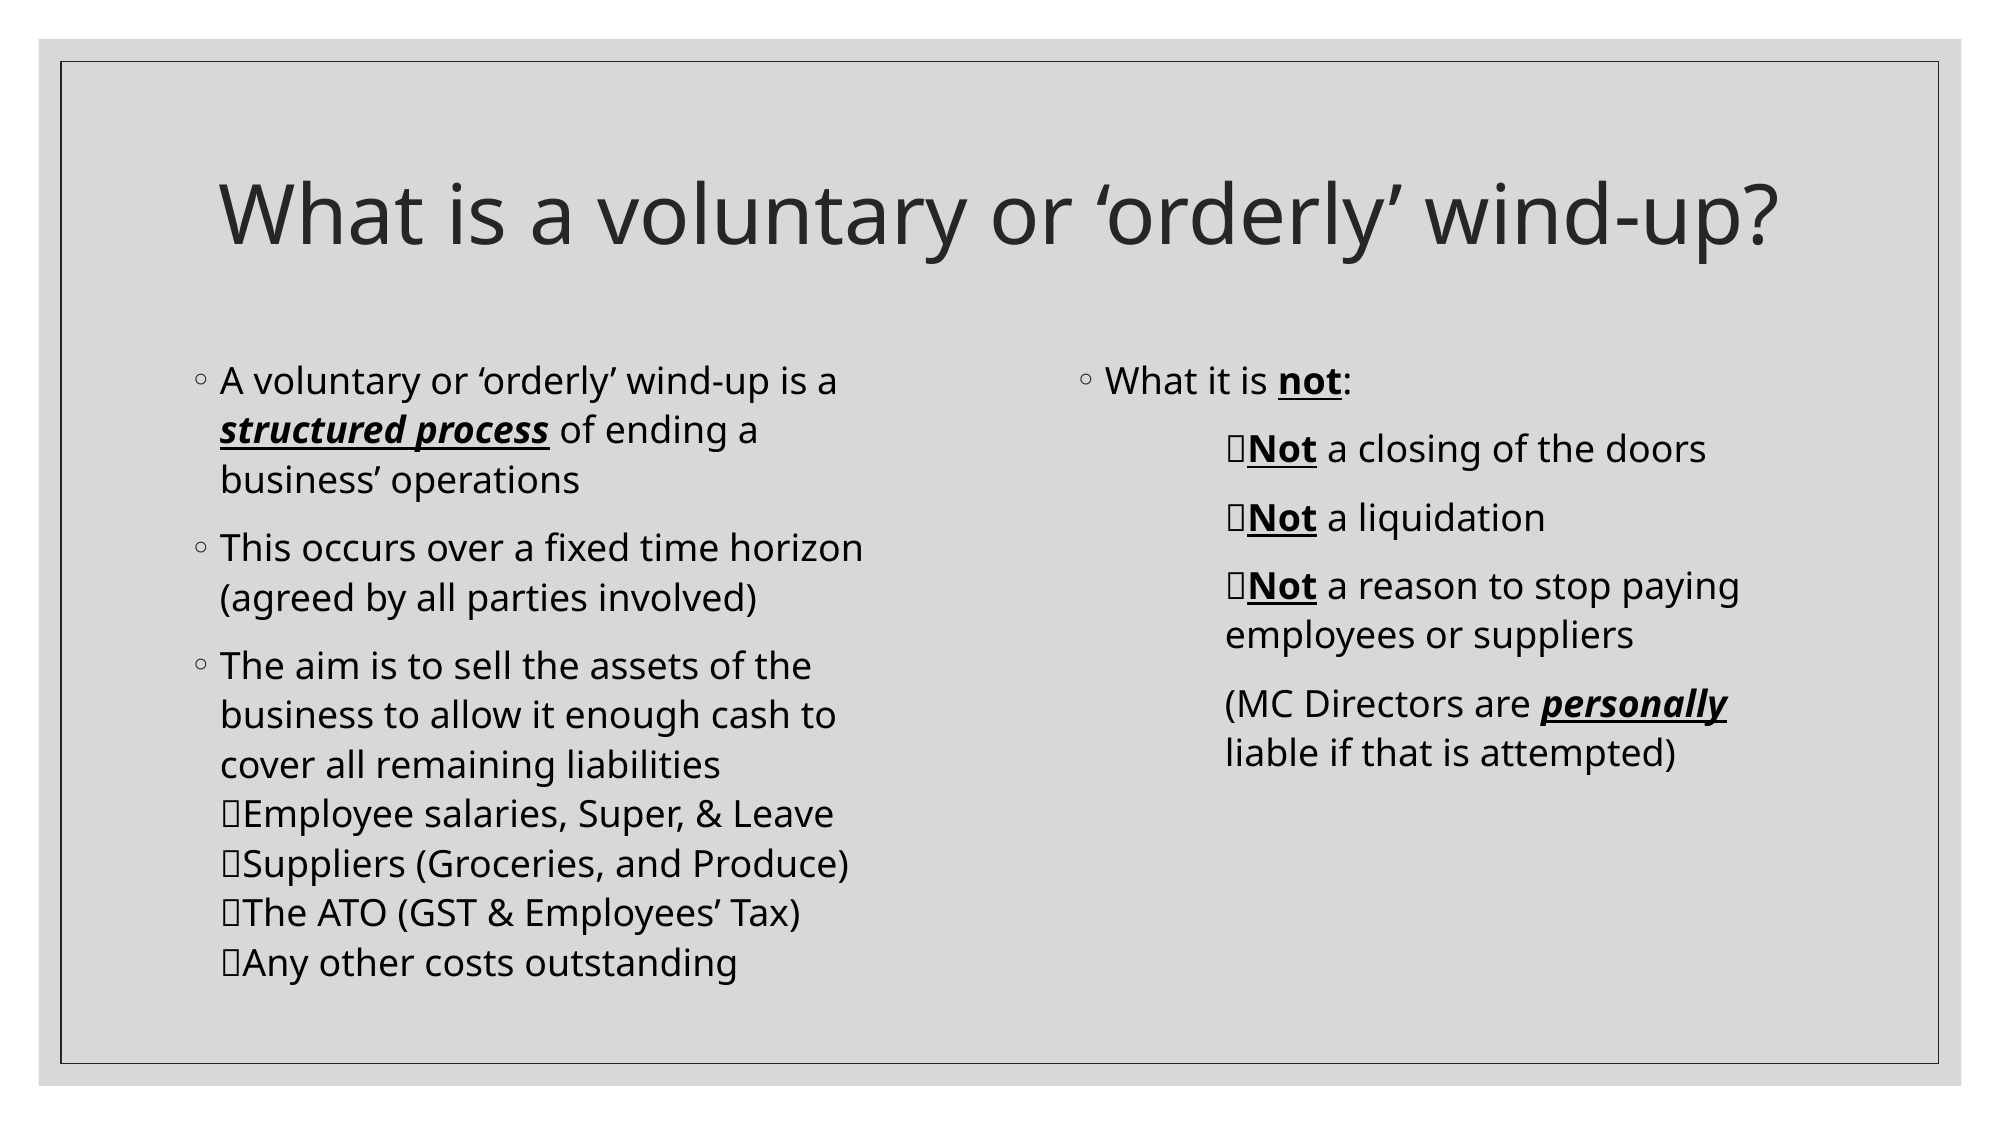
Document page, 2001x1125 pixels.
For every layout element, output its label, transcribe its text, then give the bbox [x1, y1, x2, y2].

title What is a voluntary or ‘orderly’ wind-up? [174, 105, 1825, 331]
list What it is not: Not a closing of the doors Not a liquidation Not a reason to stop paying employees or suppliers (MC Directors are personally liable if that is attempted) [1059, 345, 1825, 960]
list A voluntary or ‘orderly’ wind-up is a structured process of ending a business’ operations This occurs over a fixed time horizon (agreed by all parties involved) The aim is to sell the assets of the business to allow it enough cash to cover all remaining liabilities Employee salaries, Super, & Leave Suppliers (Groceries, and Produce) The ATO (GST & Employees’ Tax) Any other costs outstanding [174, 345, 940, 1020]
